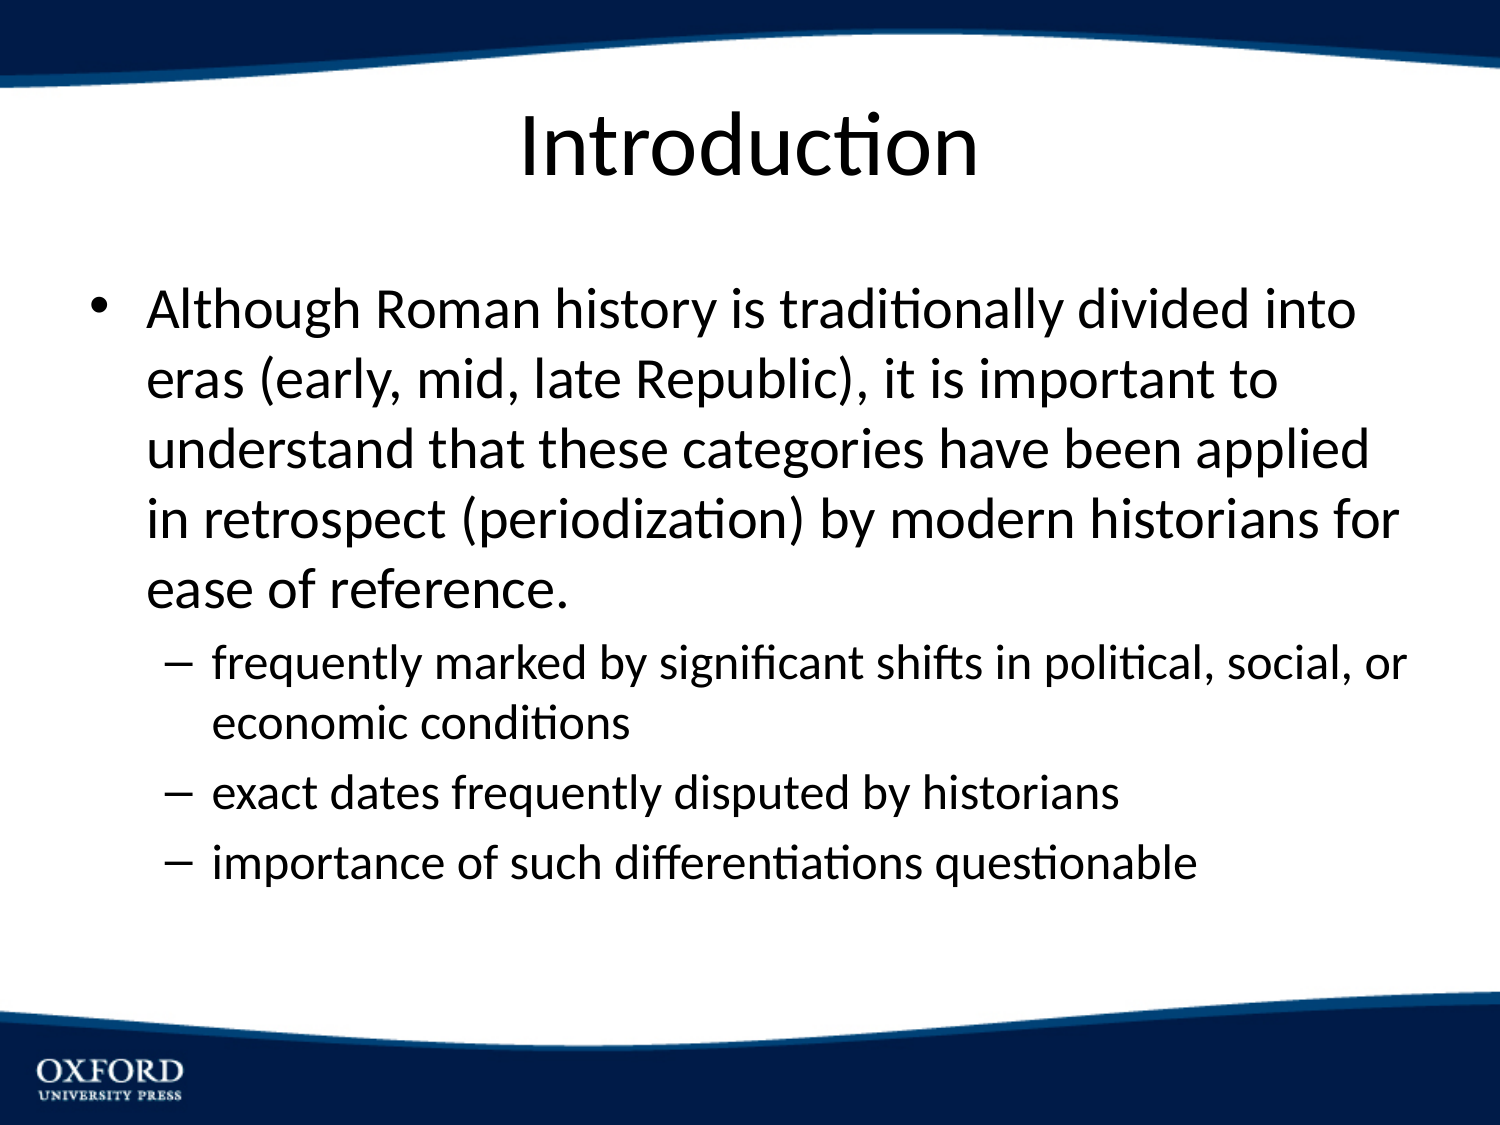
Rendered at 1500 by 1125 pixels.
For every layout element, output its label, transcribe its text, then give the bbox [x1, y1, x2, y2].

picture [0, 0, 1500, 1125]
title Introduction [75, 45, 1425, 233]
list Although Roman history is traditionally divided into eras (early, mid, late Republic), it is important to understand that these categories have been applied in retrospect (periodization) by modern historians for ease of reference. frequently marked by significant shifts in political, social, or economic conditions exact dates frequently disputed by historians importance of such differentiations questionable [75, 262, 1425, 1005]
